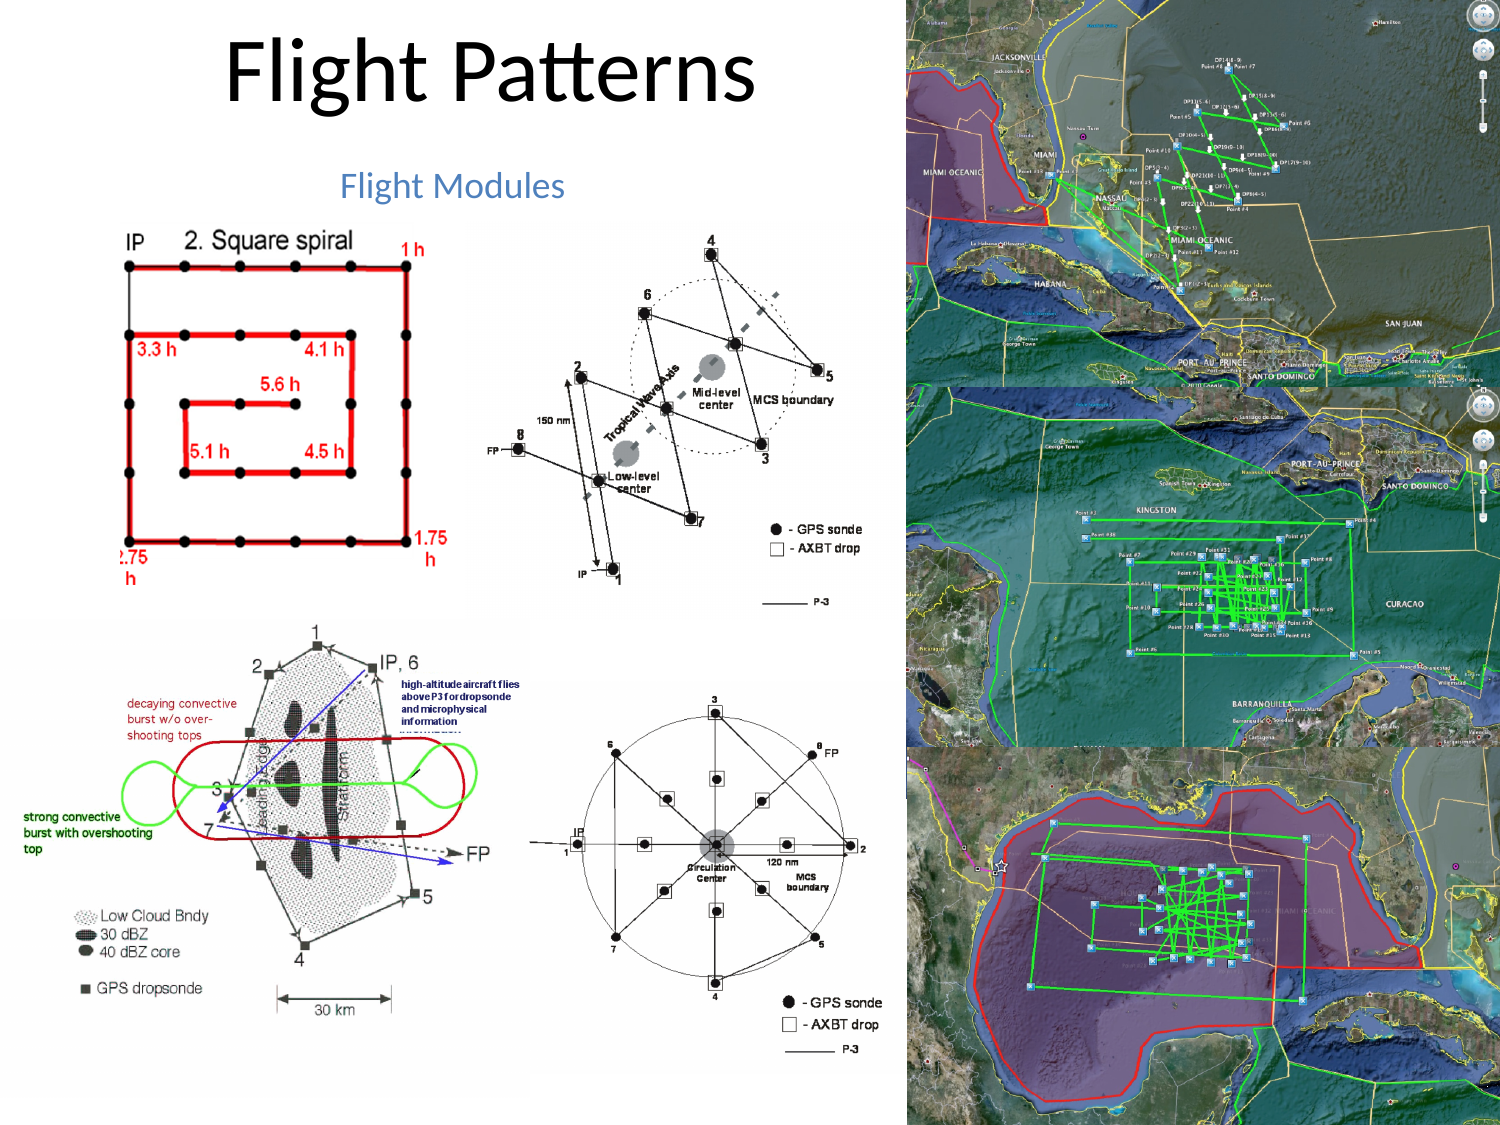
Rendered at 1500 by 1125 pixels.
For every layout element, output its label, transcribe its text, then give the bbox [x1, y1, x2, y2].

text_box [0, 619, 530, 1098]
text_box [535, 681, 902, 1074]
picture [906, 0, 1500, 1125]
picture [119, 221, 465, 599]
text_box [465, 221, 900, 620]
title Flight Patterns [75, 0, 904, 130]
text_box Flight Modules [325, 153, 678, 214]
